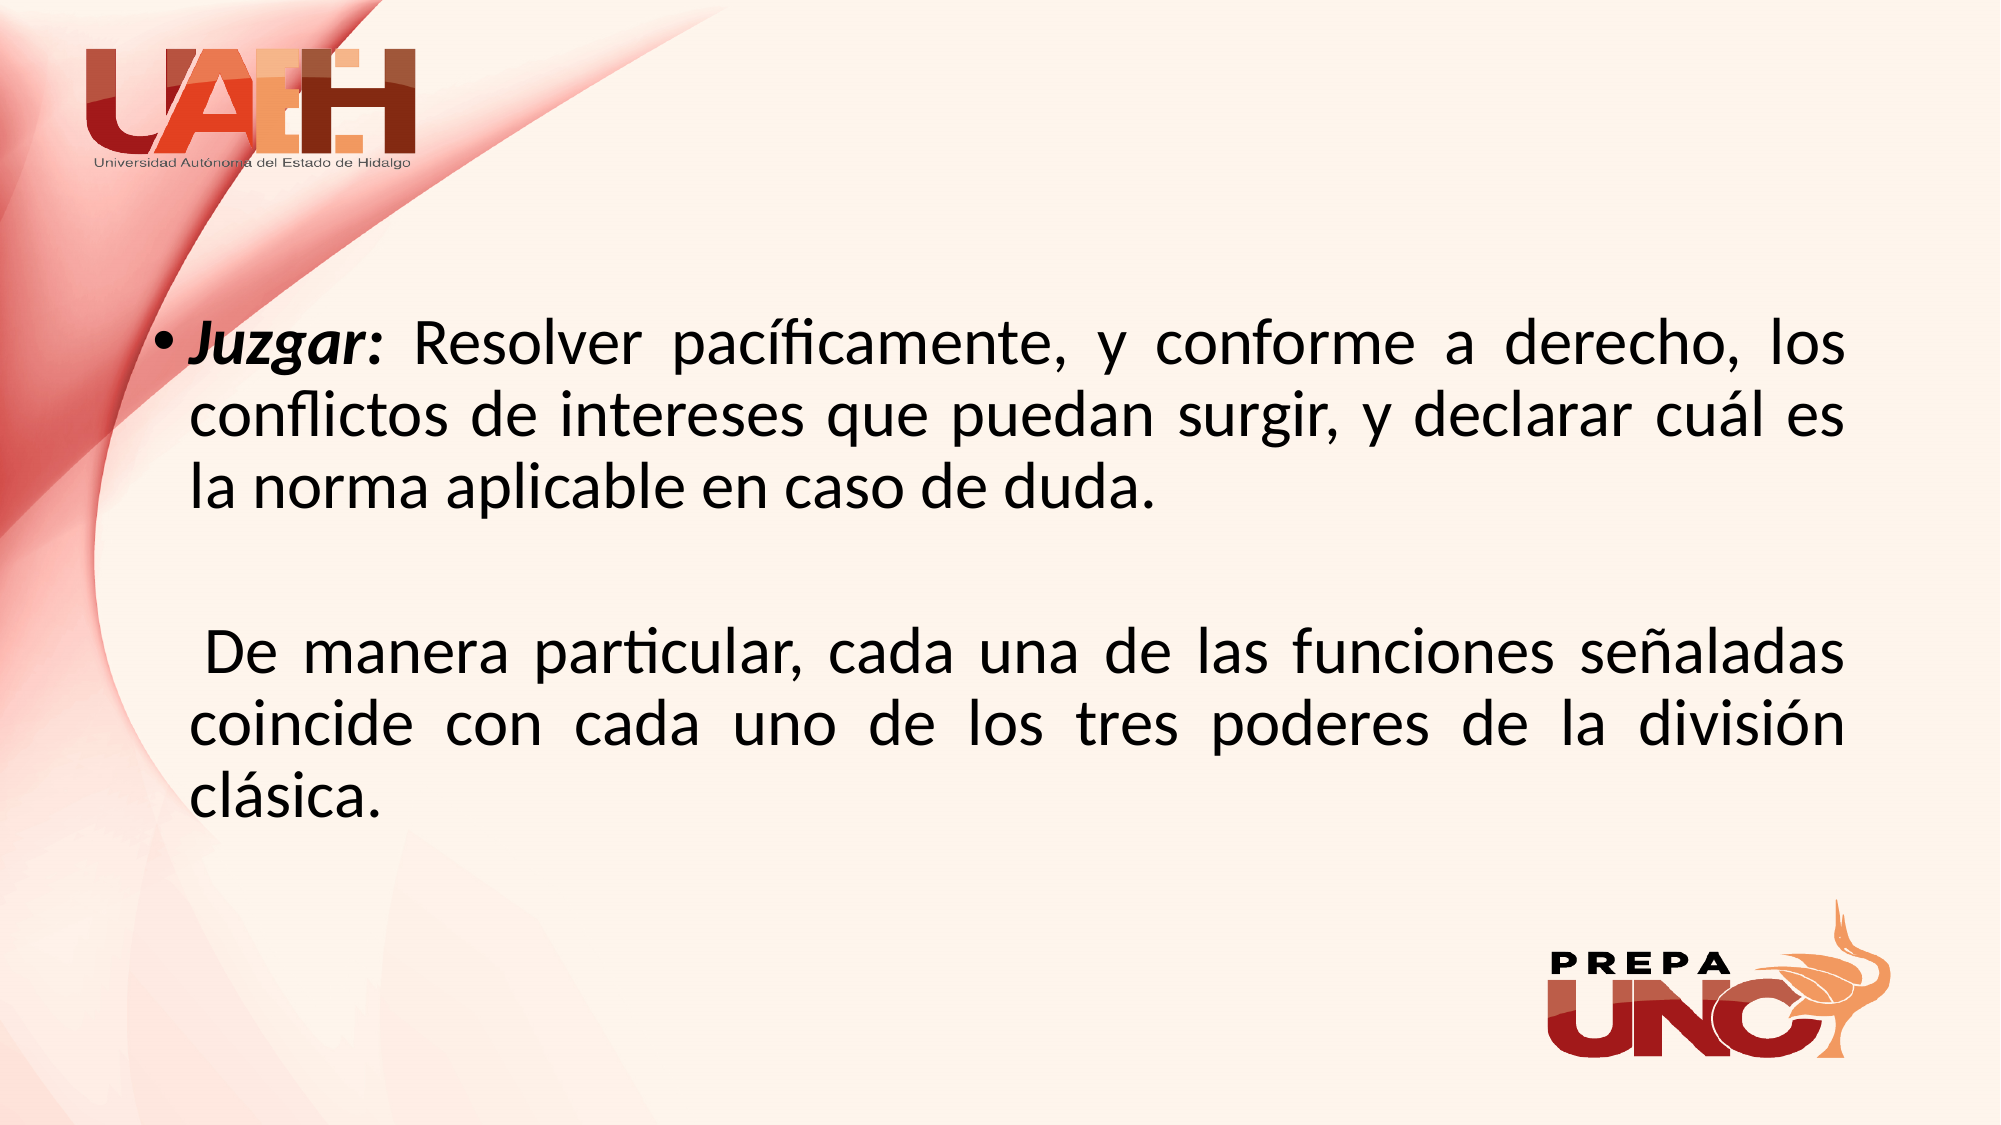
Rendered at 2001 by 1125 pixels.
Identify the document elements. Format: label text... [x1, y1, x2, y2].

list Juzgar: Resolver pacíficamente, y conforme a derecho, los conflictos de intereses que puedan surgir, y declarar cuál es la norma aplicable en caso de duda. De manera particular, cada una de las funciones señaladas coincide con cada uno de los tres poderes de la división clásica. [137, 299, 1863, 1014]
picture [0, 0, 2001, 1125]
